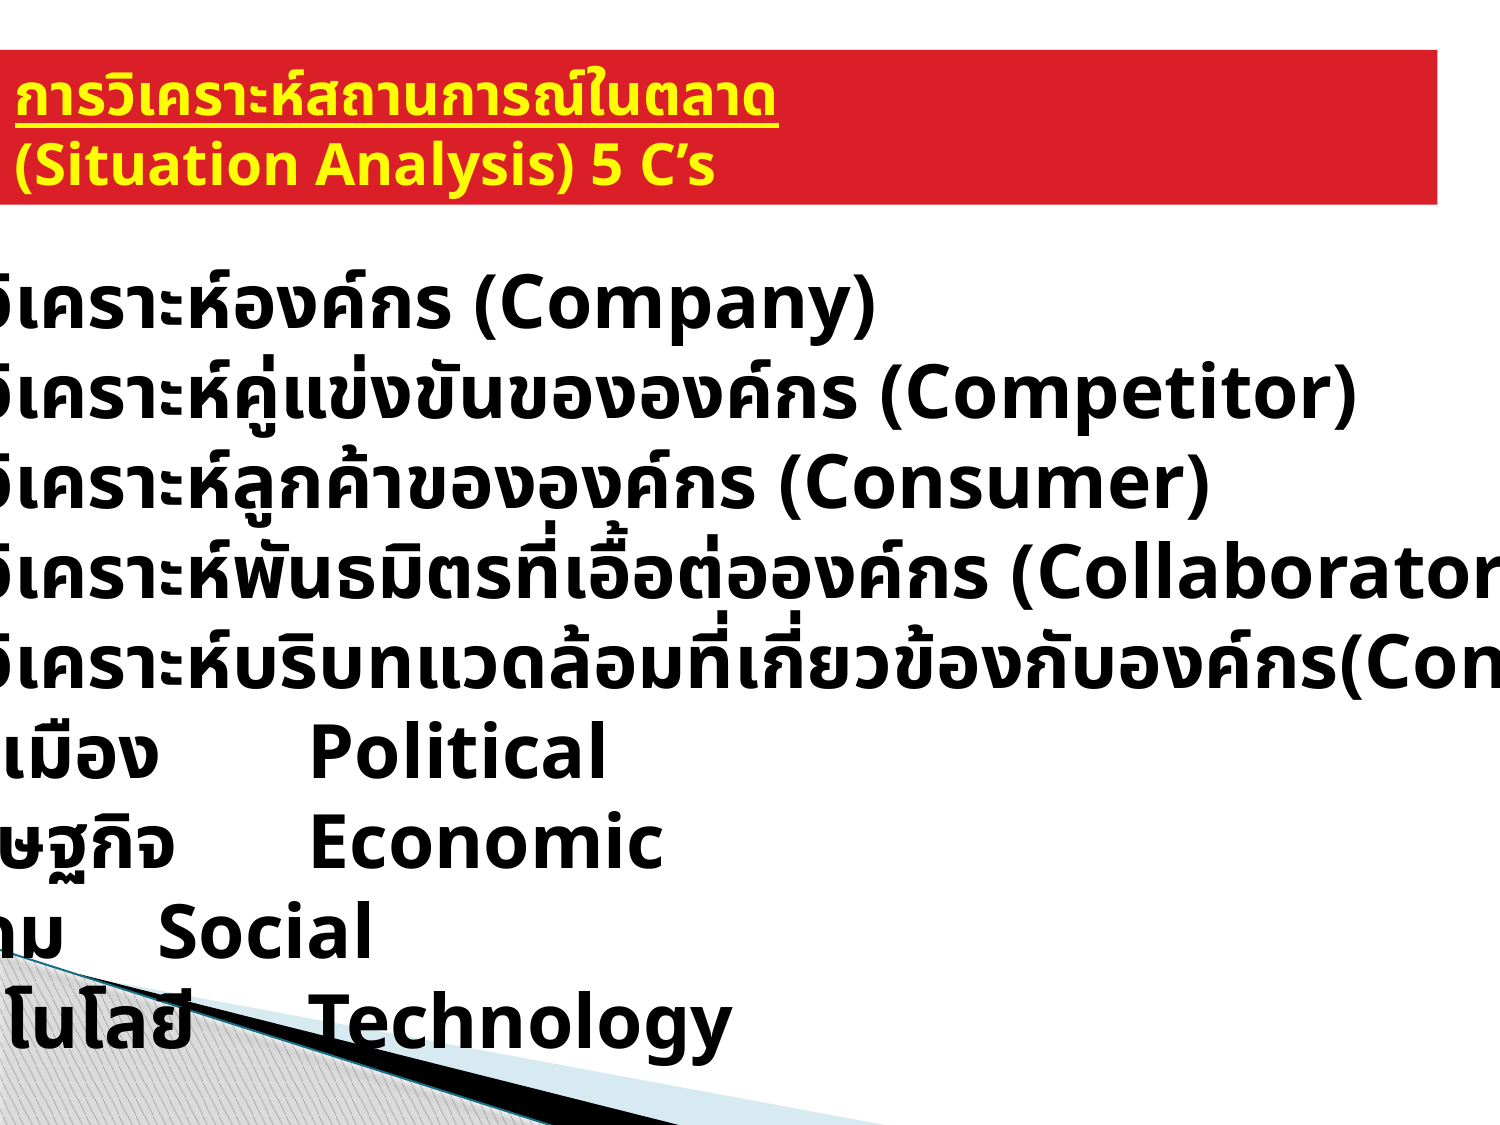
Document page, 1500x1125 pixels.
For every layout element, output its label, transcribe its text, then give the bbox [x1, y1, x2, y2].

text_box การวิเคราะห์สถานการณ์ในตลาด (Situation Analysis) 5 C’s [0, 49, 1438, 205]
text_box การวิเคราะห์องค์กร (Company) การวิเคราะห์คู่แข่งขันขององค์กร (Competitor) การวิเคราะห์ลูกค้าขององค์กร (Consumer) การวิเคราะห์พันธมิตรที่เอื้อต่อองค์กร (Collaborator) การวิเคราะห์บริบทแวดล้อมที่เกี่ยวข้องกับองค์กร(Context) การเมือง Political เศรษฐกิจ Economic สังคม Social เทคโนโลยี Technology [0, 246, 1500, 1125]
